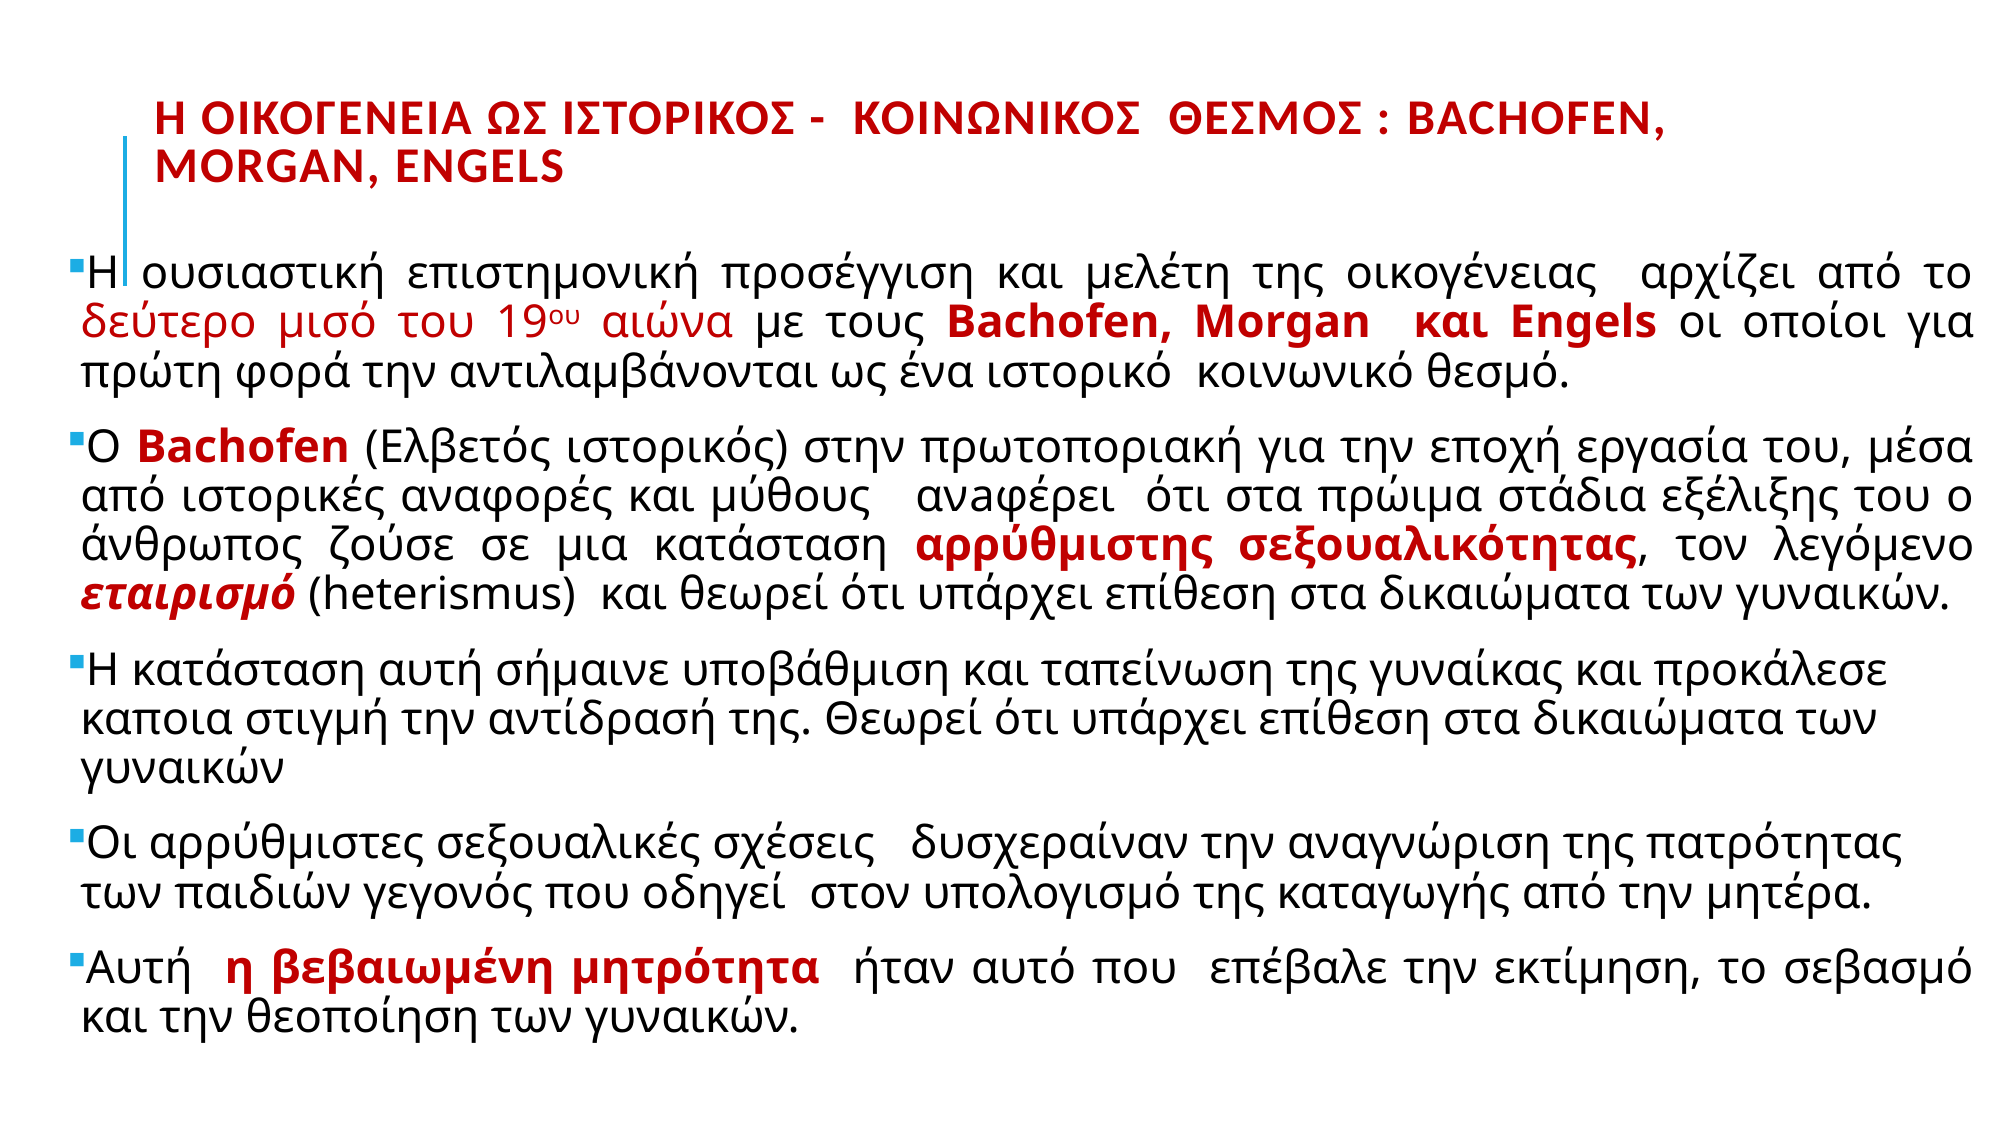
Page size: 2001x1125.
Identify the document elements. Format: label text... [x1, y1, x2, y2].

list H ουσιαστική επιστημονική προσέγγιση και μελέτη της οικογένειας αρχίζει από το δεύτερο μισό του 19ου αιώνα με τους Bachofen, Morgan και Engels οι οποίοι για πρώτη φορά την αντιλαμβάνονται ως ένα ιστορικό κοινωνικό θεσμό. O Bachofen (Ελβετός ιστορικός) στην πρωτοποριακή για την εποχή εργασία του, μέσα από ιστορικές αναφορές και μύθους ανaφέρει ότι στα πρώιμα στάδια εξέλιξης του ο άνθρωπος ζούσε σε μια κατάσταση αρρύθμιστης σεξουαλικότητας, τον λεγόμενο εταιρισμό (heterismus) και θεωρεί ότι υπάρχει επίθεση στα δικαιώματα των γυναικών. H κατάσταση αυτή σήμαινε υποβάθμιση και ταπείνωση της γυναίκας και προκάλεσε καποια στιγμή την αντίδρασή της. Θεωρεί ότι υπάρχει επίθεση στα δικαιώματα των γυναικών Οι αρρύθμιστες σεξουαλικές σχέσεις δυσχεραίναν την αναγνώριση της πατρότητας των παιδιών γεγονός που οδηγεί στον υπολογισμό της καταγωγής από την μητέρα. Αυτή η βεβαιωμένη μητρότητα ήταν αυτό που επέβαλε την εκτίμηση, το σεβασμό και την θεοποίηση των γυναικών. [59, 242, 1983, 1093]
title Η οικογEνεια ως ιστορικος - κοινωνικος θεσμοσ : BACHOFEN, MORGAN, Engels [139, 45, 1885, 242]
